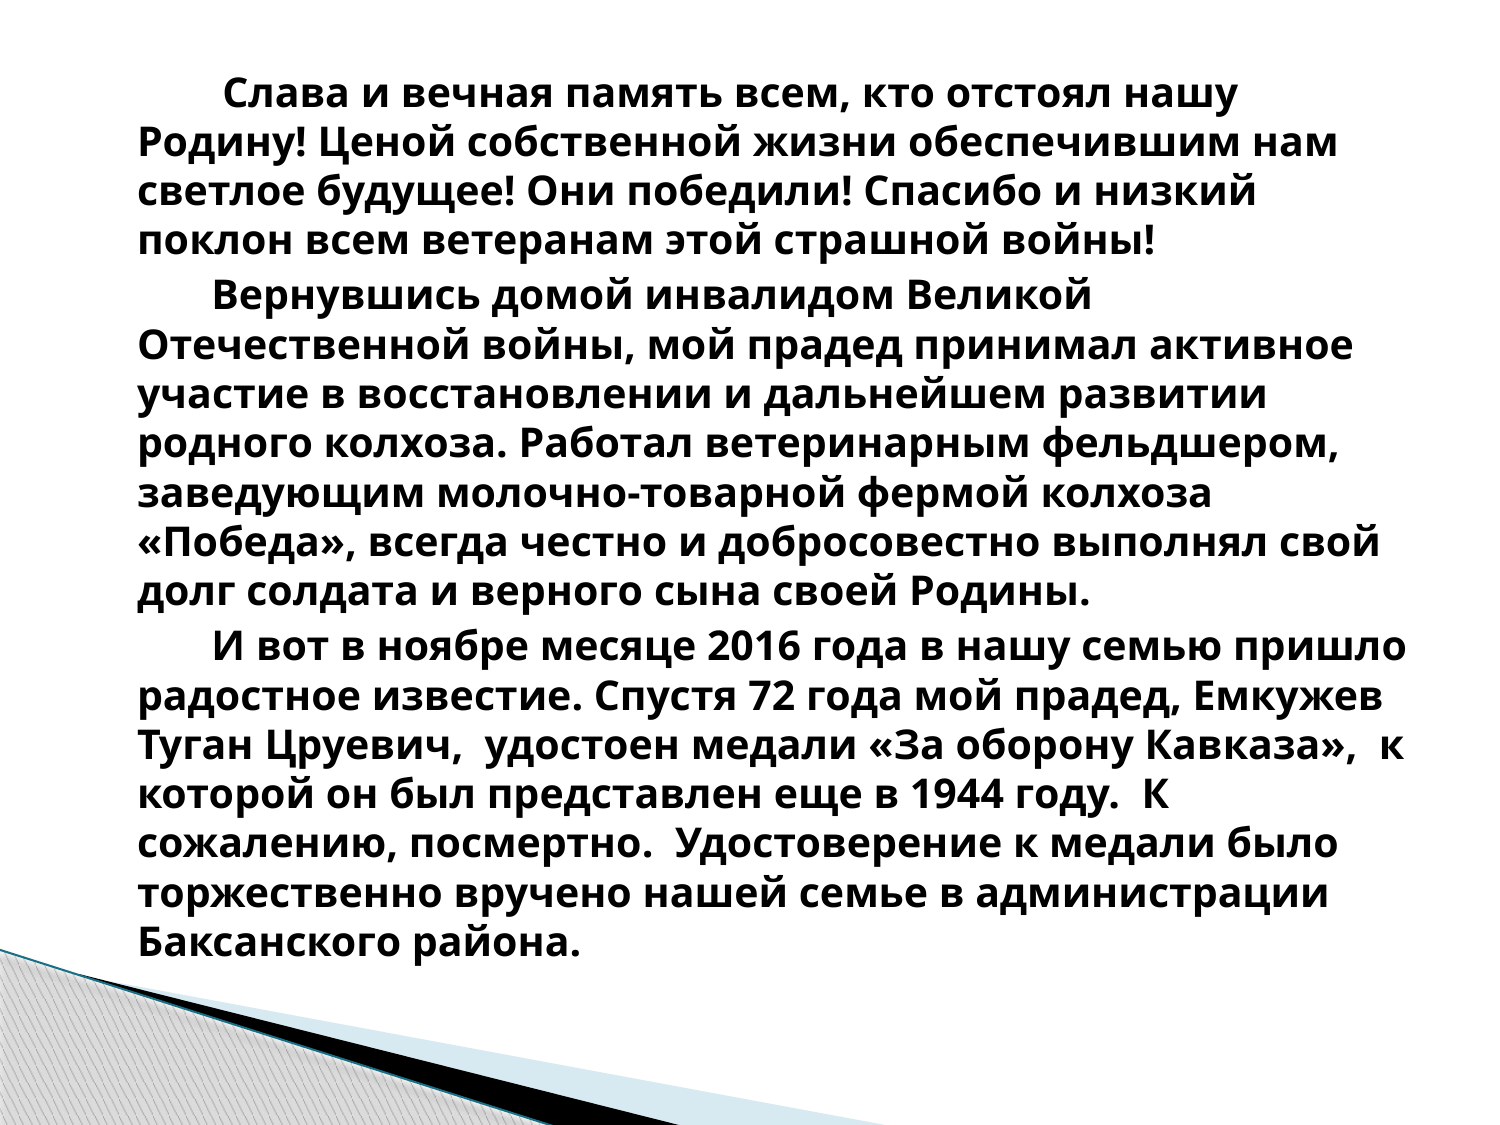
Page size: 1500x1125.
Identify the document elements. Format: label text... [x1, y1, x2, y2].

list Слава и вечная память всем, кто отстоял нашу Родину! Ценой собственной жизни обеспечившим нам светлое будущее! Они победили! Спасибо и низкий поклон всем ветеранам этой страшной войны! Вернувшись домой инвалидом Великой Отечественной войны, мой прадед принимал активное участие в восстановлении и дальнейшем развитии родного колхоза. Работал ветеринарным фельдшером, заведующим молочно-товарной фермой колхоза «Победа», всегда честно и добросовестно выполнял свой долг солдата и верного сына своей Родины. И вот в ноябре месяце 2016 года в нашу семью пришло радостное известие. Спустя 72 года мой прадед, Емкужев Туган Цруевич, удостоен медали «За оборону Кавказа», к которой он был представлен еще в 1944 году. К сожалению, посмертно. Удостоверение к медали было торжественно вручено нашей семье в администрации Баксанского района. [75, 58, 1425, 986]
